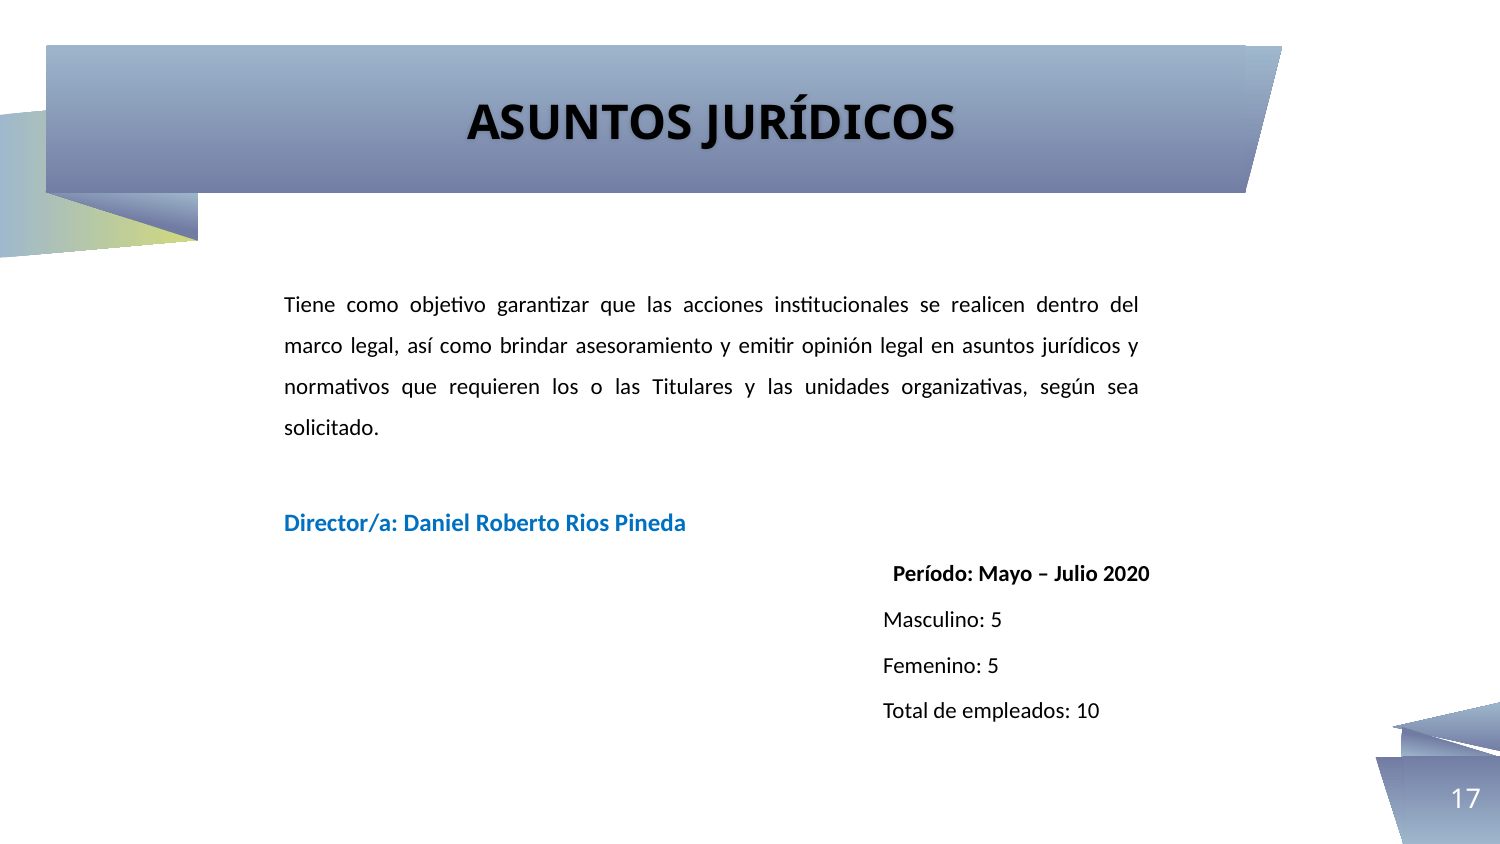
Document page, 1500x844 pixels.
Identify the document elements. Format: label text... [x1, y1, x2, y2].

text_box Período: Mayo – Julio 2020 Masculino: 5 Femenino: 5 Total de empleados: 10 [868, 537, 1176, 773]
text_box Tiene como objetivo garantizar que las acciones institucionales se realicen dentro del marco legal, así como brindar asesoramiento y emitir opinión legal en asuntos jurídicos y normativos que requieren los o las Titulares y las unidades organizativas, según sea solicitado. Director/a: Daniel Roberto Rios Pineda [269, 268, 1156, 607]
text_box ASUNTOS JURÍDICOS [197, 50, 1227, 198]
slide_number 17 [1401, 756, 1482, 844]
